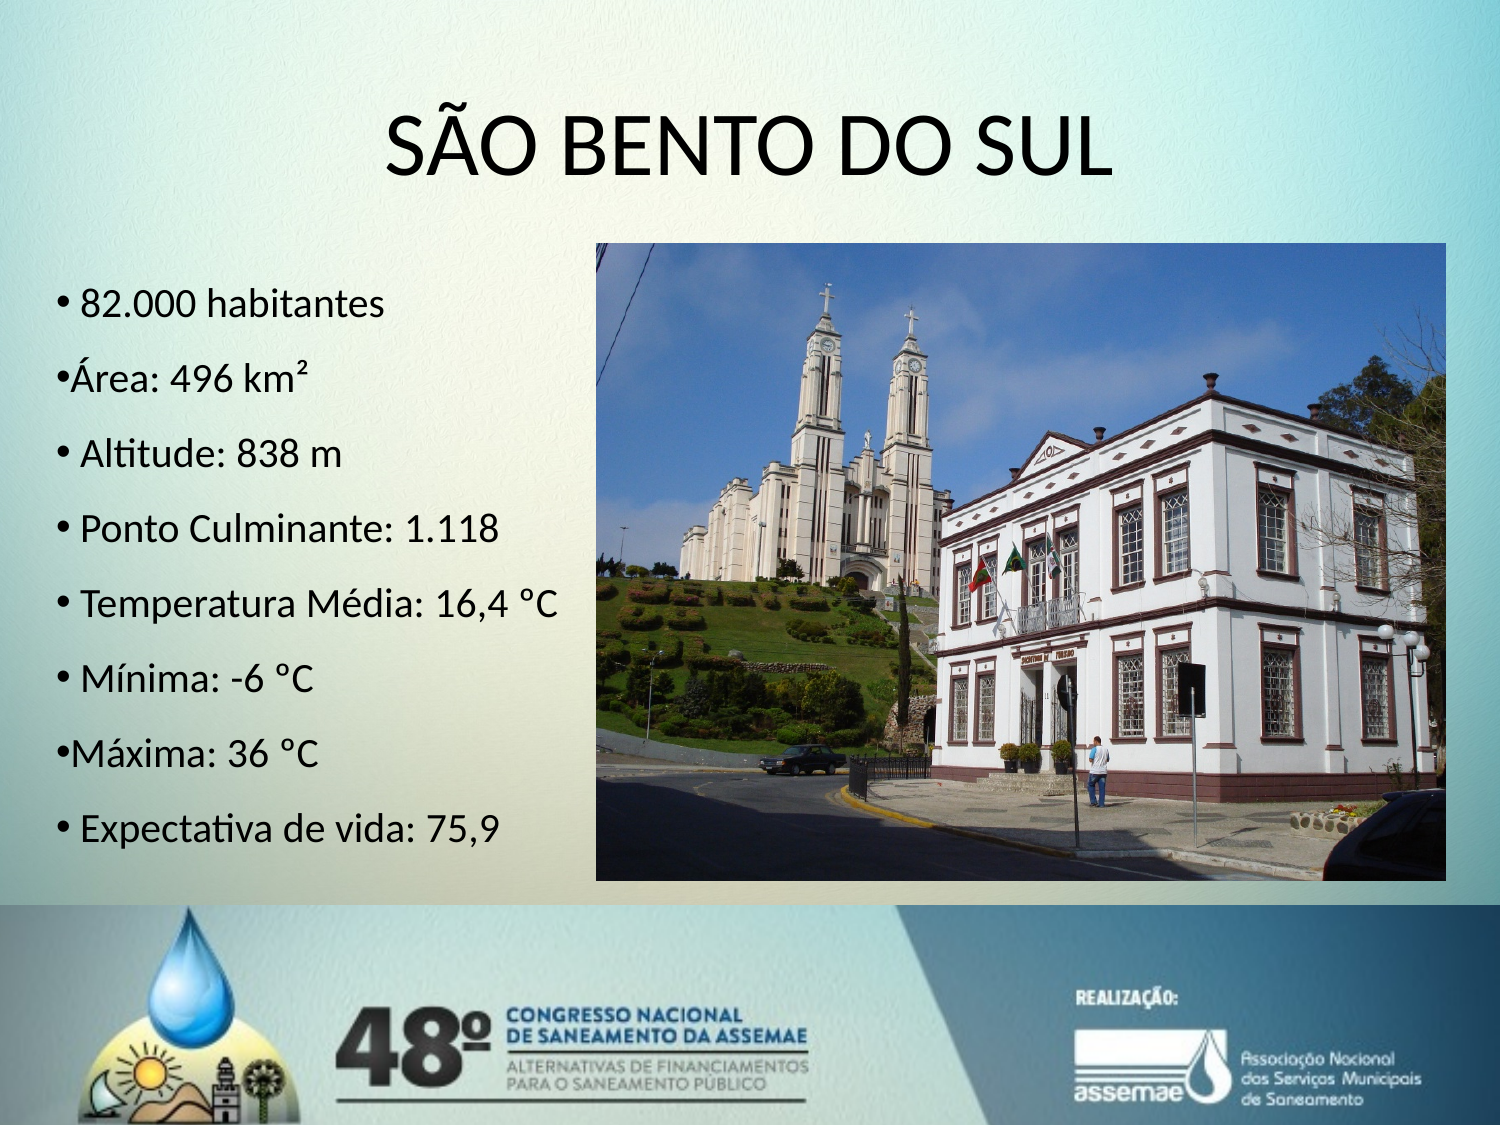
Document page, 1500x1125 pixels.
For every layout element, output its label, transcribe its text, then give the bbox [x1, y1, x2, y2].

picture [0, 0, 1500, 1125]
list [596, 243, 1446, 881]
title SÃO BENTO DO SUL [75, 45, 1425, 233]
text_box 82.000 habitantes Área: 496 km² Altitude: 838 m Ponto Culminante: 1.118 Temperatura Média: 16,4 ºC Mínima: -6 ºC Máxima: 36 ºC Expectativa de vida: 75,9 [41, 243, 585, 994]
